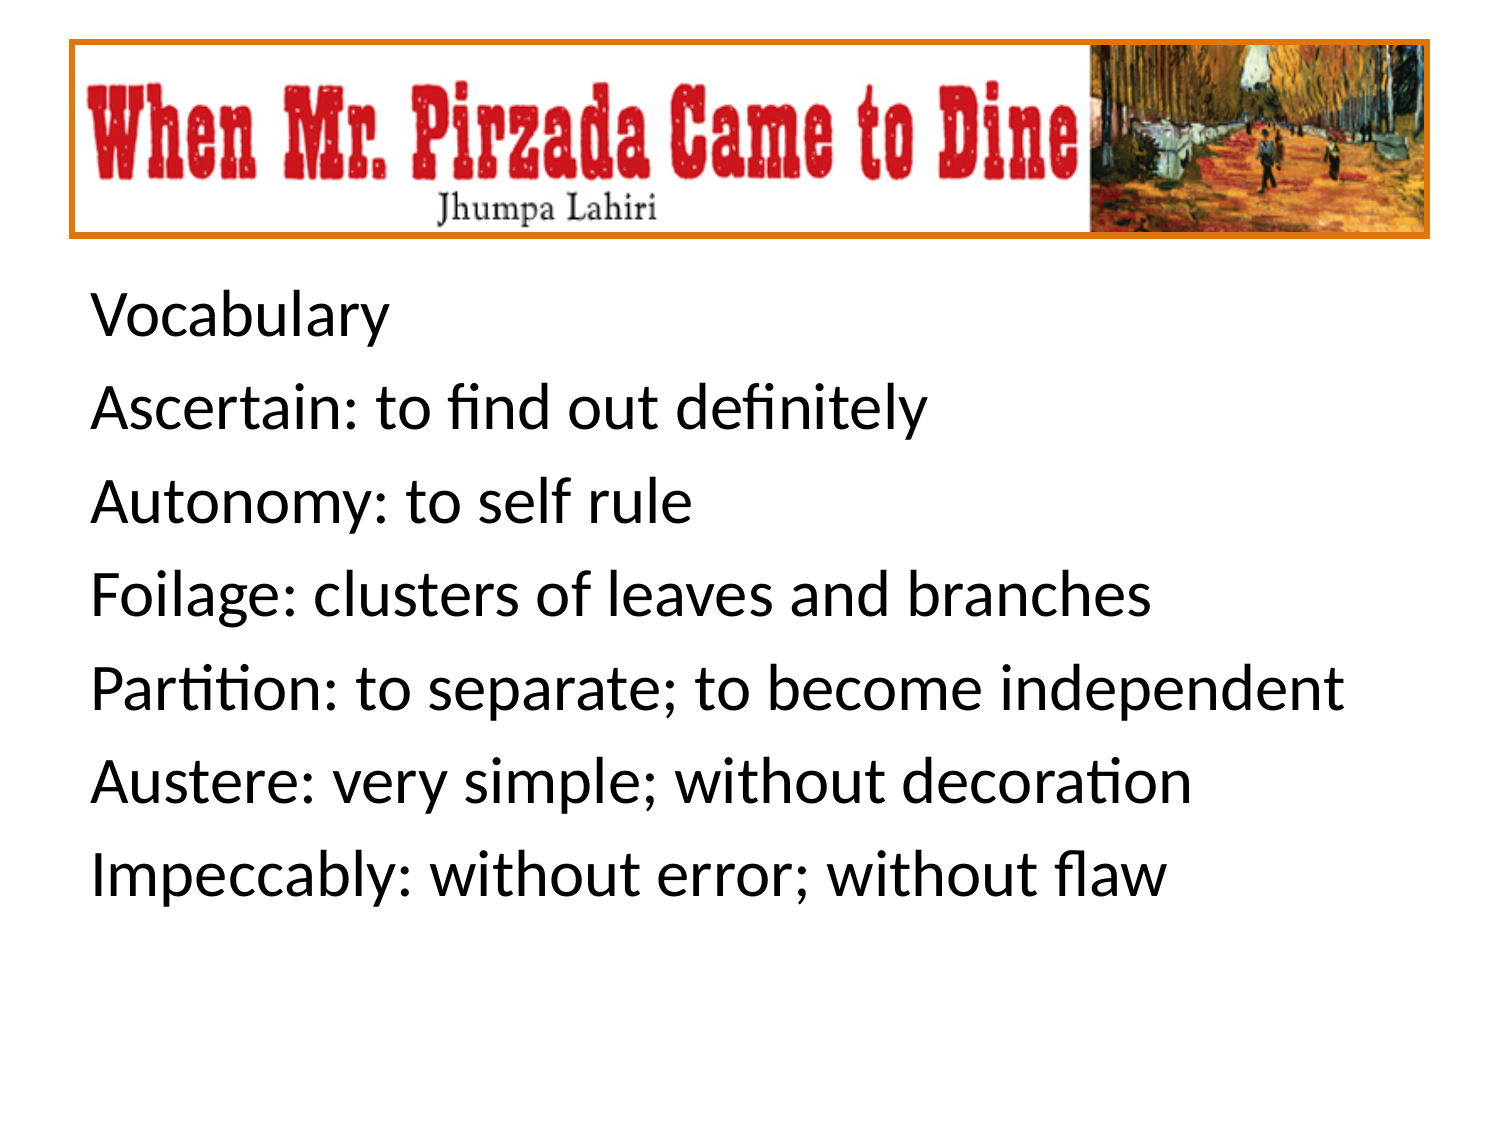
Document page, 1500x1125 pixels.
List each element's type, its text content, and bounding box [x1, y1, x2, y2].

list Vocabulary Ascertain: to find out definitely Autonomy: to self rule Foilage: clusters of leaves and branches Partition: to separate; to become independent Austere: very simple; without decoration Impeccably: without error; without flaw [75, 262, 1425, 1005]
picture [74, 45, 1425, 233]
